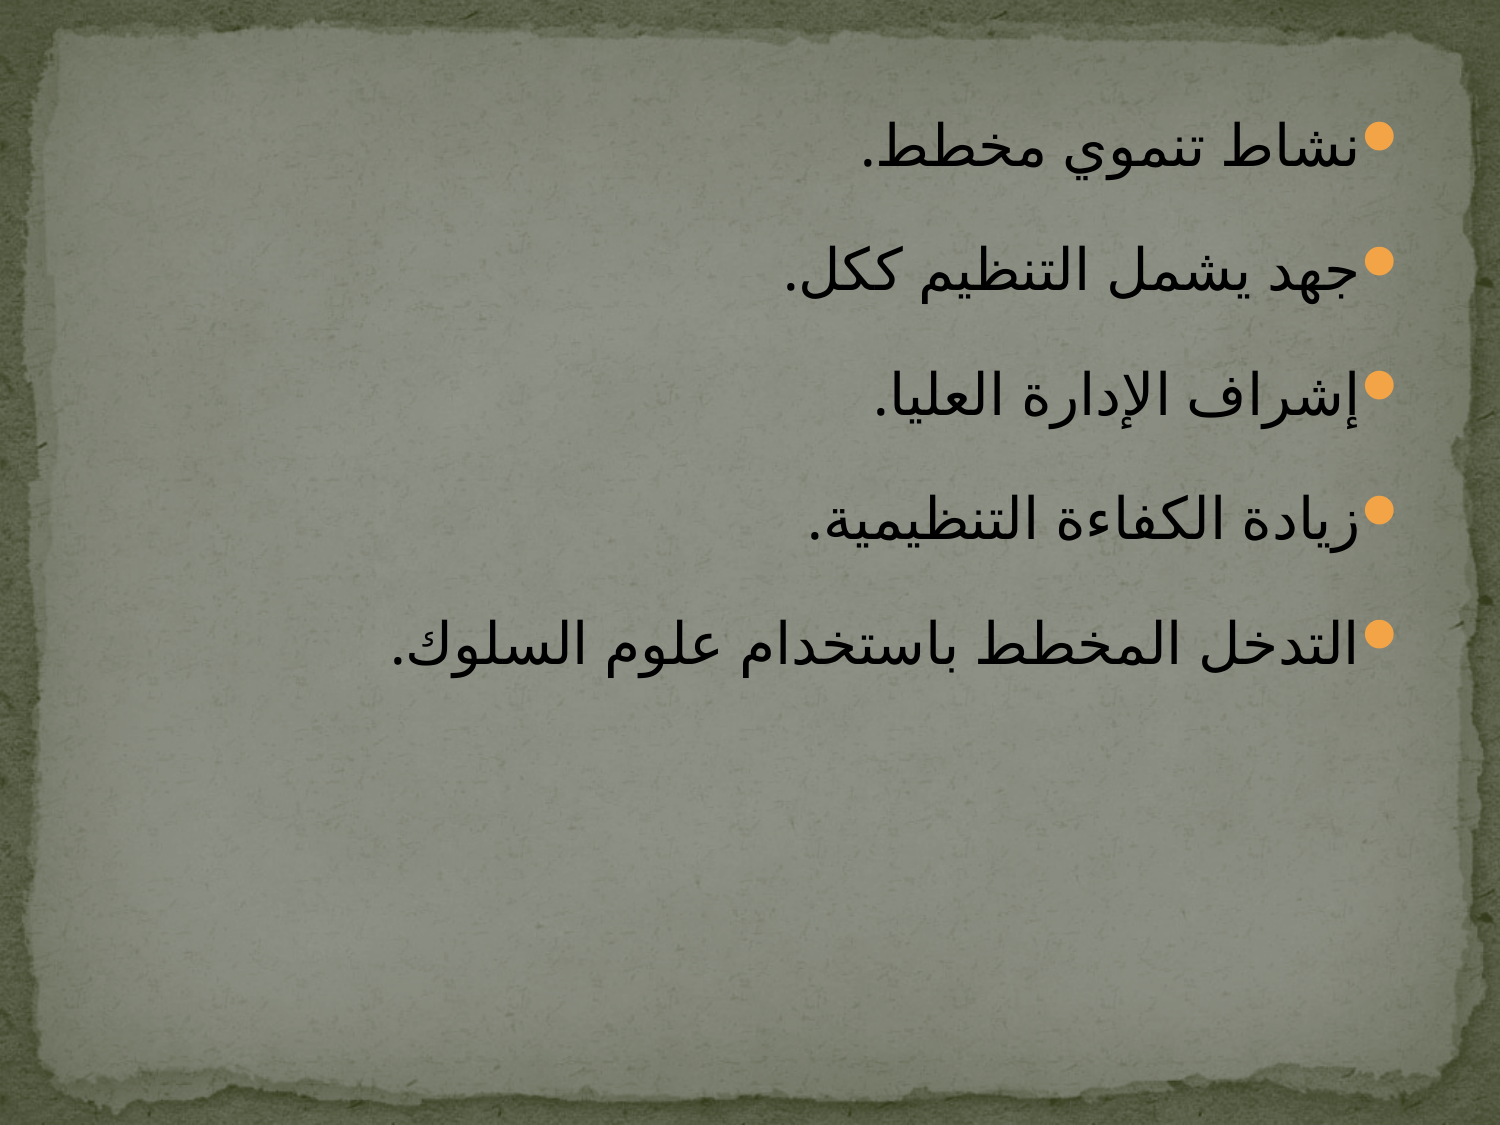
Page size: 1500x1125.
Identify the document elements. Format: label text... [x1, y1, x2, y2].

list نشاط تنموي مخطط. جهد يشمل التنظيم ككل. إشراف الإدارة العليا. زيادة الكفاءة التنظيمية. التدخل المخطط باستخدام علوم السلوك. [75, 58, 1425, 1000]
